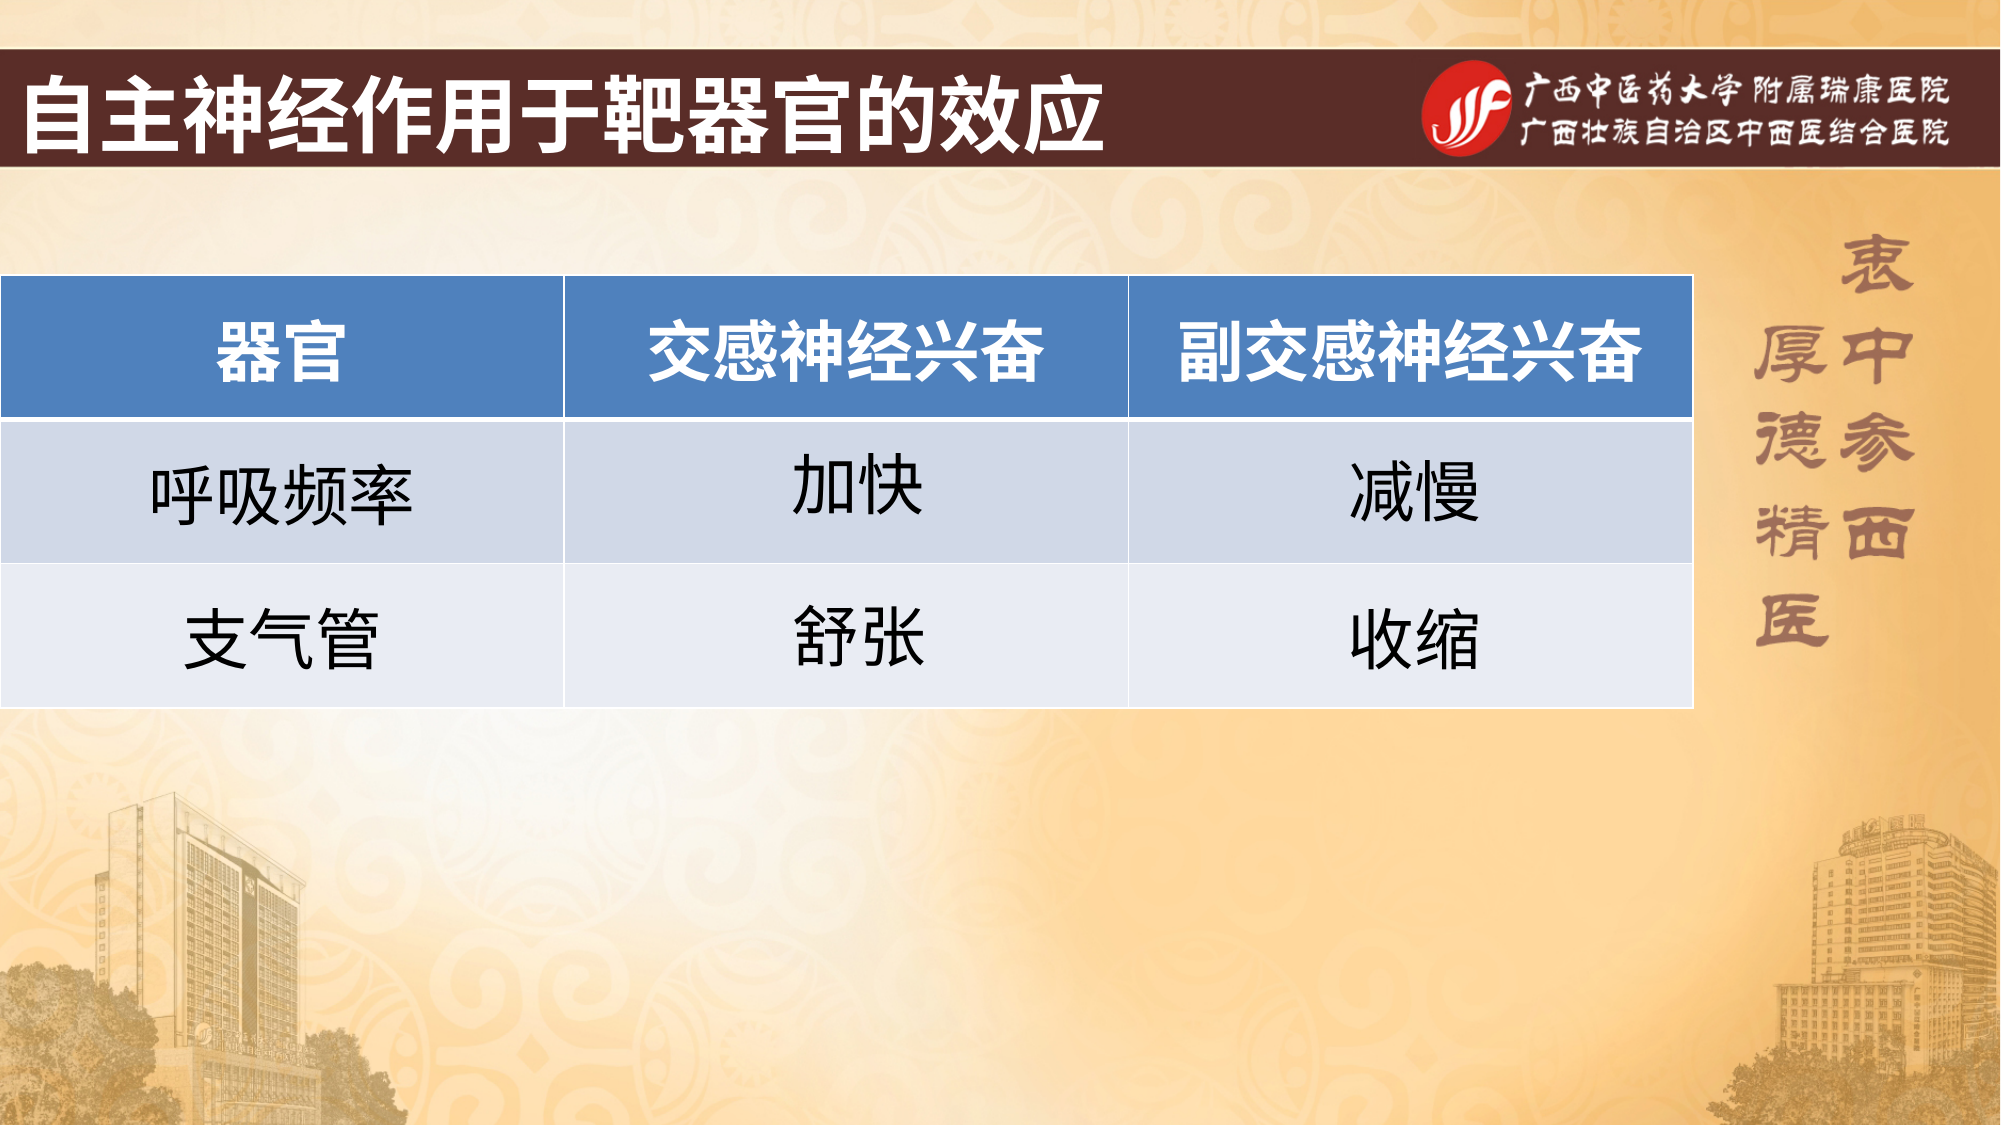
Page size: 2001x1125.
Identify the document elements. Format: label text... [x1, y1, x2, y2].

table_header 器官 [1, 276, 563, 417]
text_box 加快 [719, 435, 997, 531]
text_box 减慢 [1276, 441, 1554, 537]
table_cell [1129, 422, 1692, 563]
text_box 舒张 [721, 587, 998, 682]
table_cell [565, 422, 1128, 563]
table_header 副交感神经兴奋 [1129, 276, 1692, 417]
picture [0, 0, 2001, 1125]
table_cell 呼吸频率 [1, 422, 563, 563]
table_cell 支气管 [1, 564, 563, 707]
table_cell [565, 564, 1128, 707]
text_box 收缩 [1276, 590, 1553, 685]
title 自主神经作用于靶器官的效应 [0, 19, 1235, 207]
table_cell [1129, 564, 1692, 707]
table_header 交感神经兴奋 [565, 276, 1128, 417]
